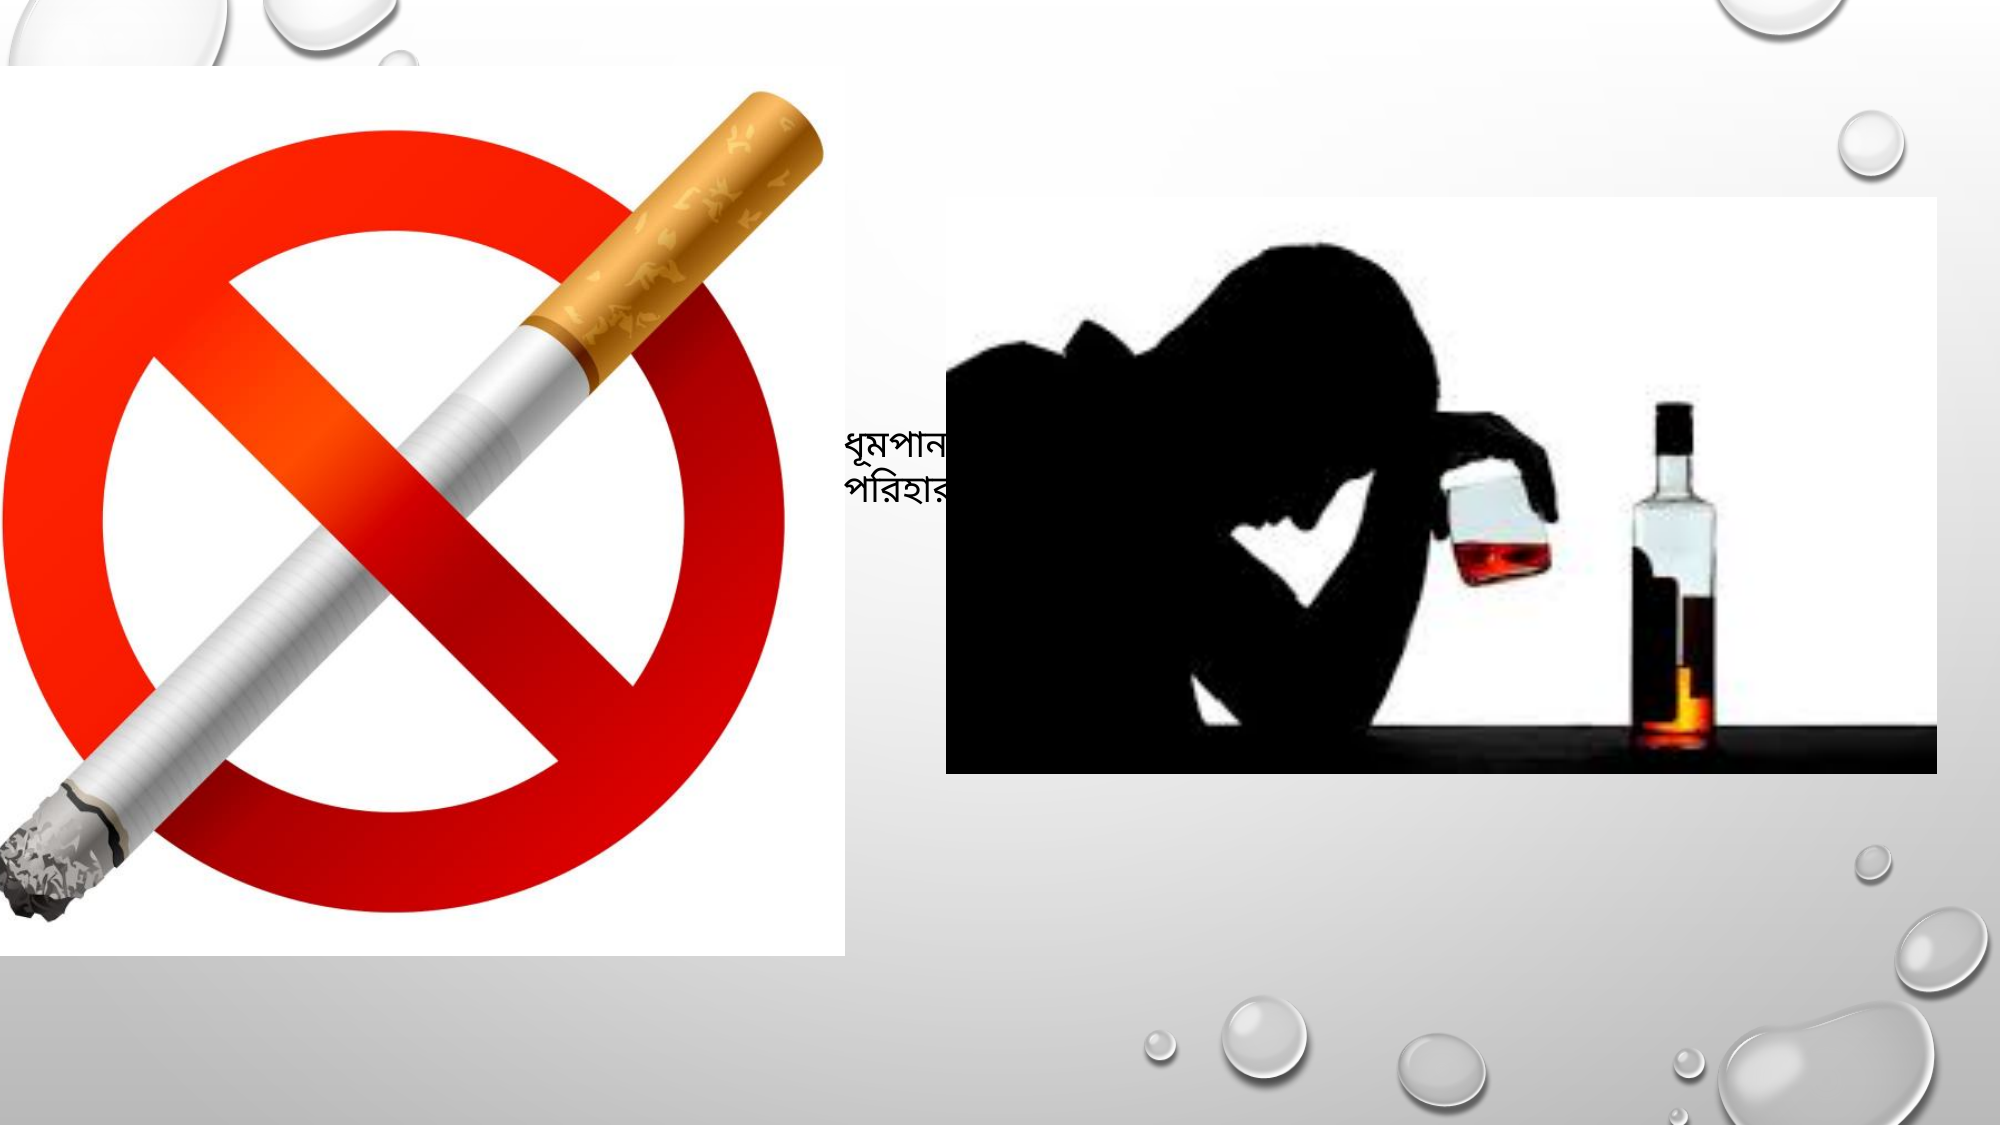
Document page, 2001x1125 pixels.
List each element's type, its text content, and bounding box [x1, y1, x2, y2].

text_box ধূমপান ও মদ্যপান পরিহার করা [851, 413, 940, 518]
picture [0, 0, 2000, 1125]
